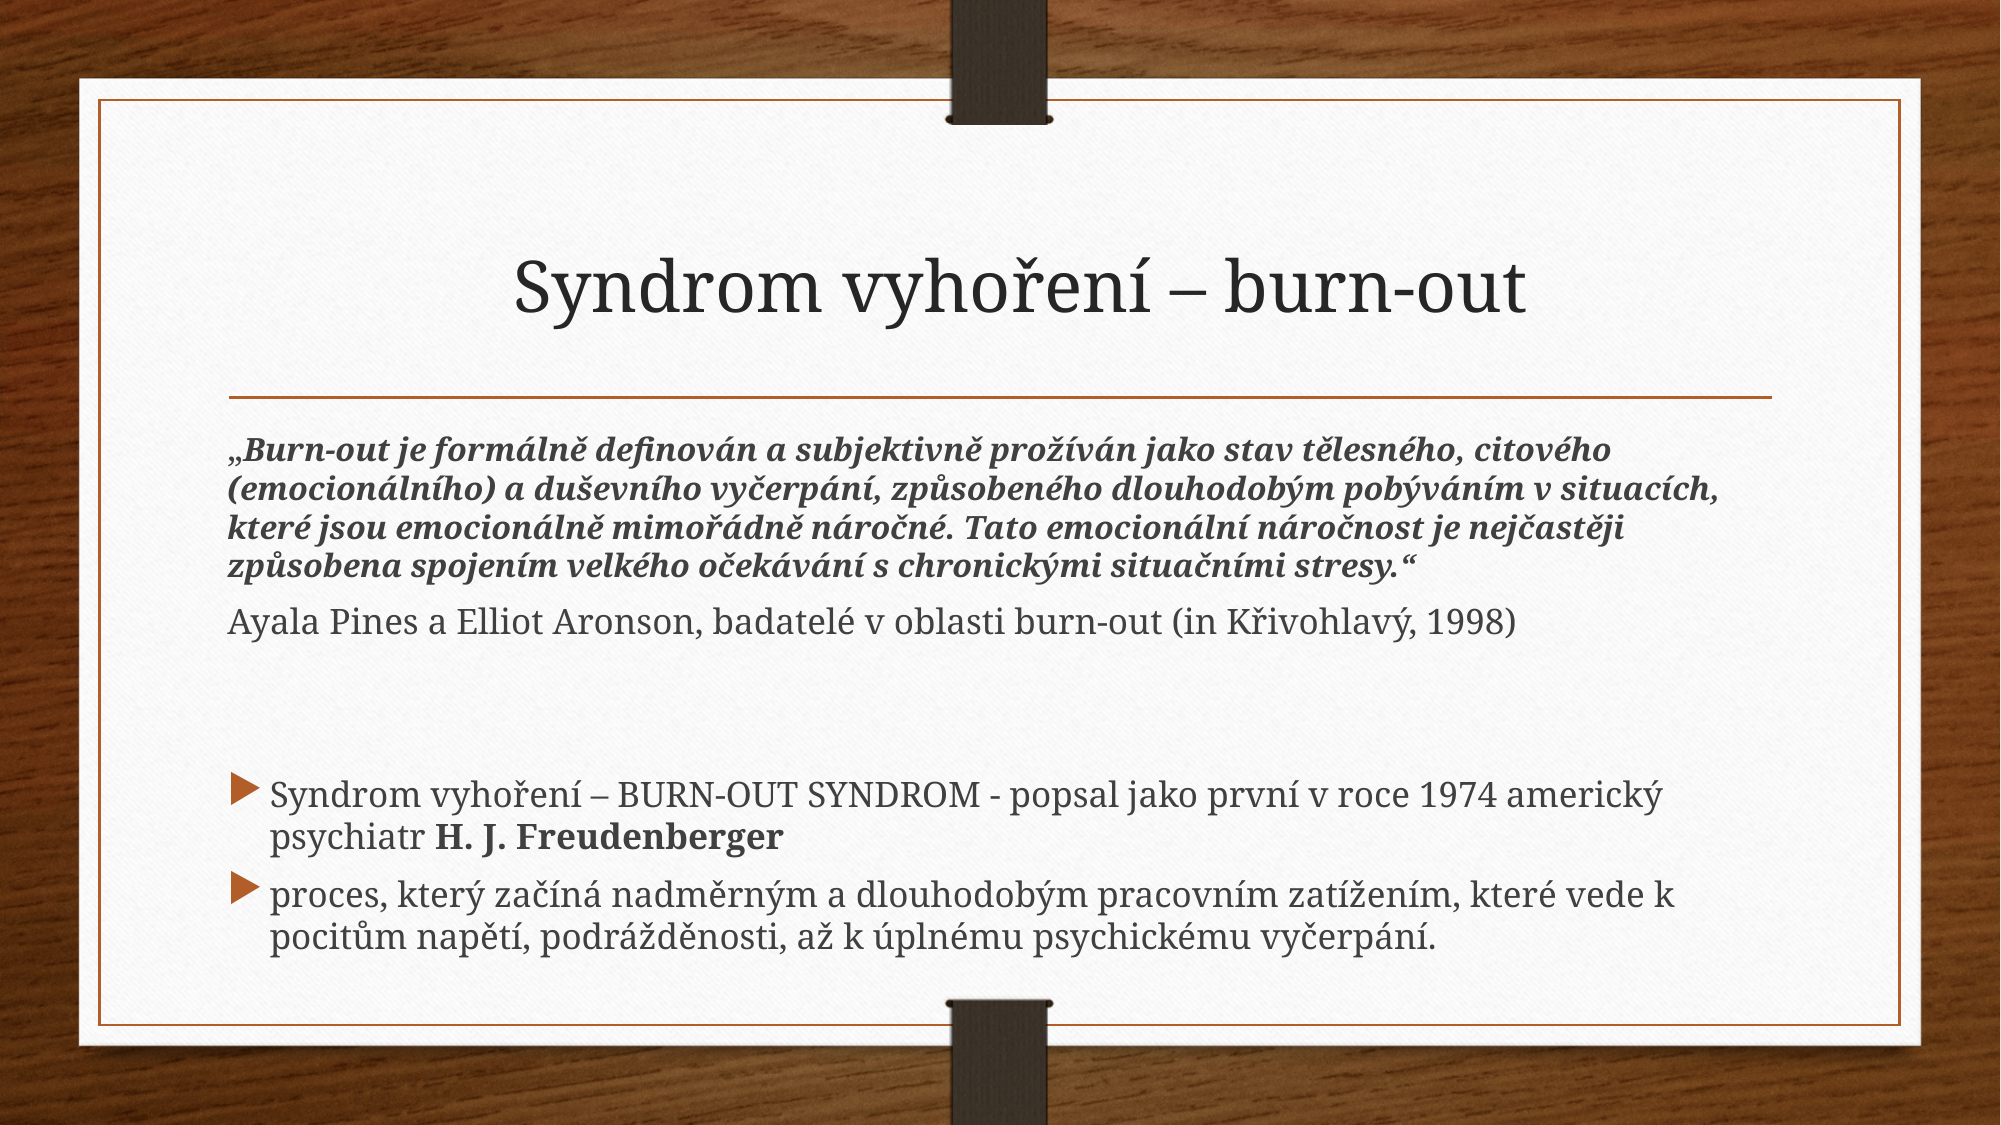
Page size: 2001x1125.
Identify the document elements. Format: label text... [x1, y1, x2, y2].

picture [0, 0, 948, 1125]
list „Burn-out je formálně definován a subjektivně prožíván jako stav tělesného, citového (emocionálního) a duševního vyčerpání, způsobeného dlouhodobým pobýváním v situacích, které jsou emocionálně mimořádně náročné. Tato emocionální náročnost je nejčastěji způsobena spojením velkého očekávání s chronickými situačními stresy.“ Ayala Pines a Elliot Aronson, badatelé v oblasti burn-out (in Křivohlavý, 1998) Syndrom vyhoření – BURN-OUT SYNDROM - popsal jako první v roce 1974 americký psychiatr H. J. Freudenberger proces, který začíná nadměrným a dlouhodobým pracovním zatížením, které vede k pocitům napětí, podrážděnosti, až k úplnému psychickému vyčerpání. [212, 419, 1788, 964]
picture [101, 0, 2001, 1125]
title Syndrom vyhoření – burn-out [436, 207, 1606, 360]
